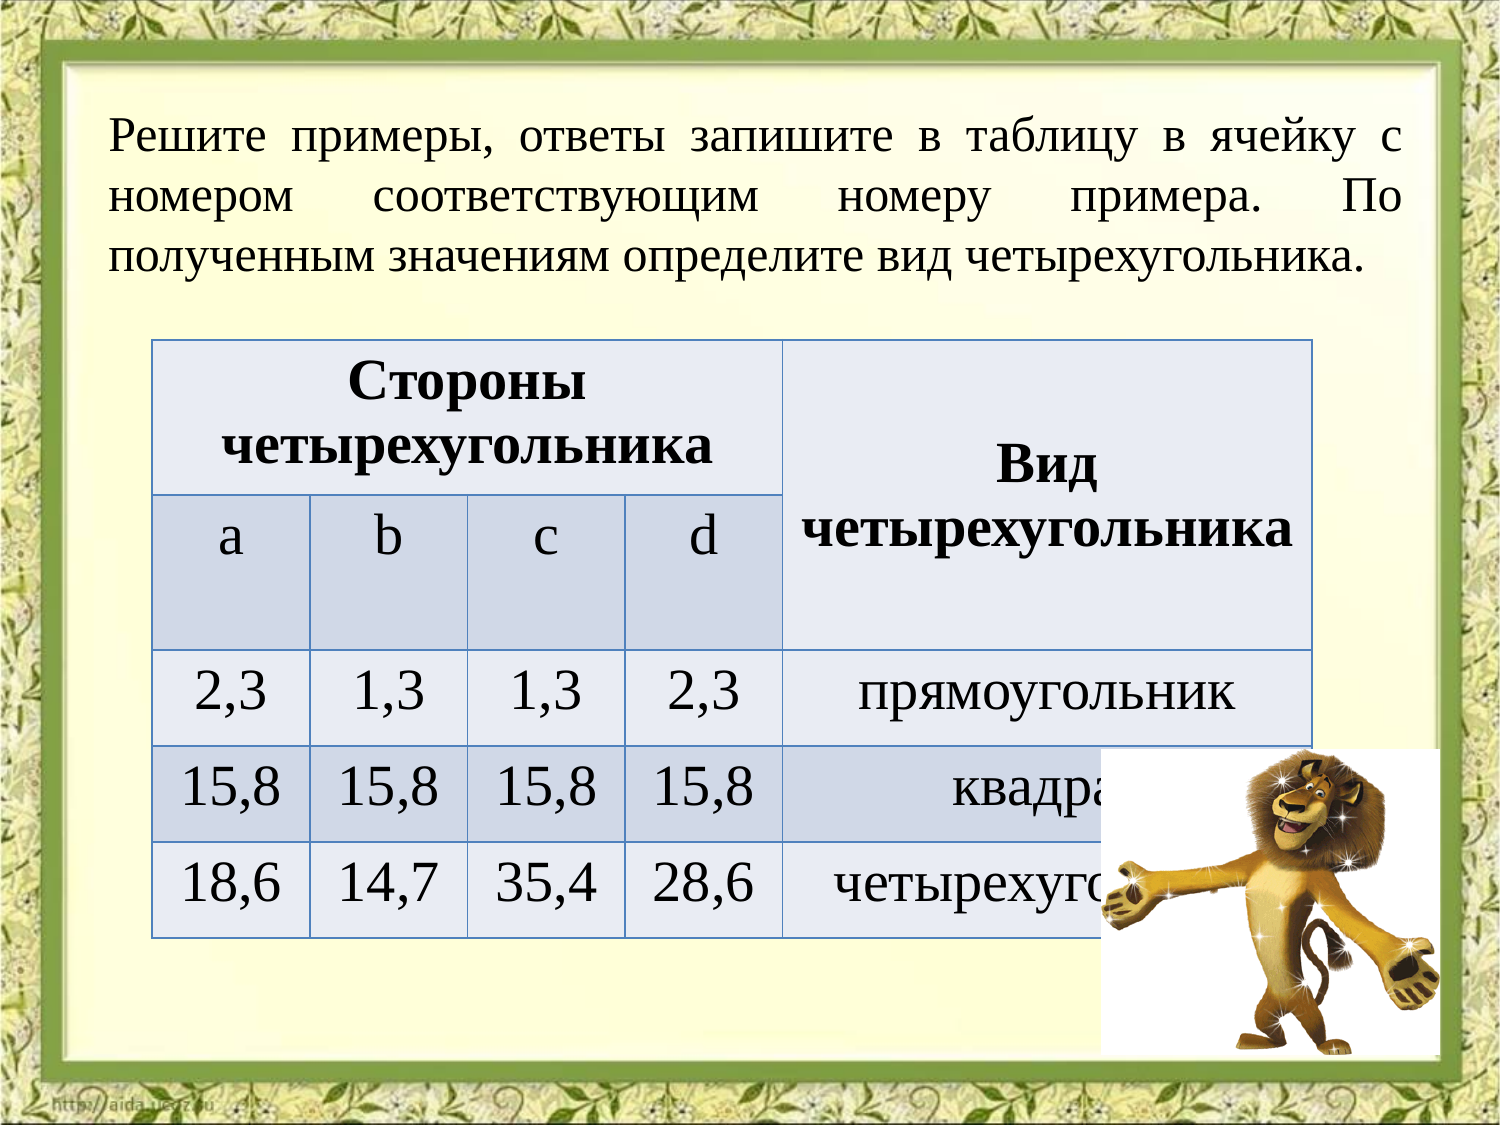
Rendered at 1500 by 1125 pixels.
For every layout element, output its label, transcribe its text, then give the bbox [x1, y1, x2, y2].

table_cell 18,6 [153, 843, 309, 937]
text_box Решите примеры, ответы запишите в таблицу в ячейку с номером соответствующим номеру примера. По полученным значениям определите вид четырехугольника. [93, 93, 1418, 289]
table_cell четырехугольник [783, 843, 1096, 937]
table_cell 2,3 [153, 651, 309, 745]
table_cell прямоугольник [783, 651, 1311, 745]
table_cell 2,3 [626, 651, 782, 745]
table_cell 28,6 [626, 843, 782, 937]
table_cell b [311, 496, 467, 649]
table_cell 15,8 [626, 747, 782, 841]
table_cell c [468, 496, 624, 649]
table_cell 1,3 [311, 651, 467, 745]
table_cell квадрат [783, 747, 1311, 841]
table_cell 35,4 [468, 843, 624, 937]
table_cell 15,8 [311, 747, 467, 841]
table_cell 15,8 [468, 747, 624, 841]
table_cell d [626, 496, 782, 649]
table_cell 15,8 [153, 747, 309, 841]
table_cell 1,3 [468, 651, 624, 745]
table_header Стороны четырехугольника [153, 341, 782, 494]
table_header Вид четырехугольника [783, 341, 1311, 649]
picture [0, 0, 1500, 1125]
table_cell а [153, 496, 309, 649]
table_cell 14,7 [311, 843, 467, 937]
